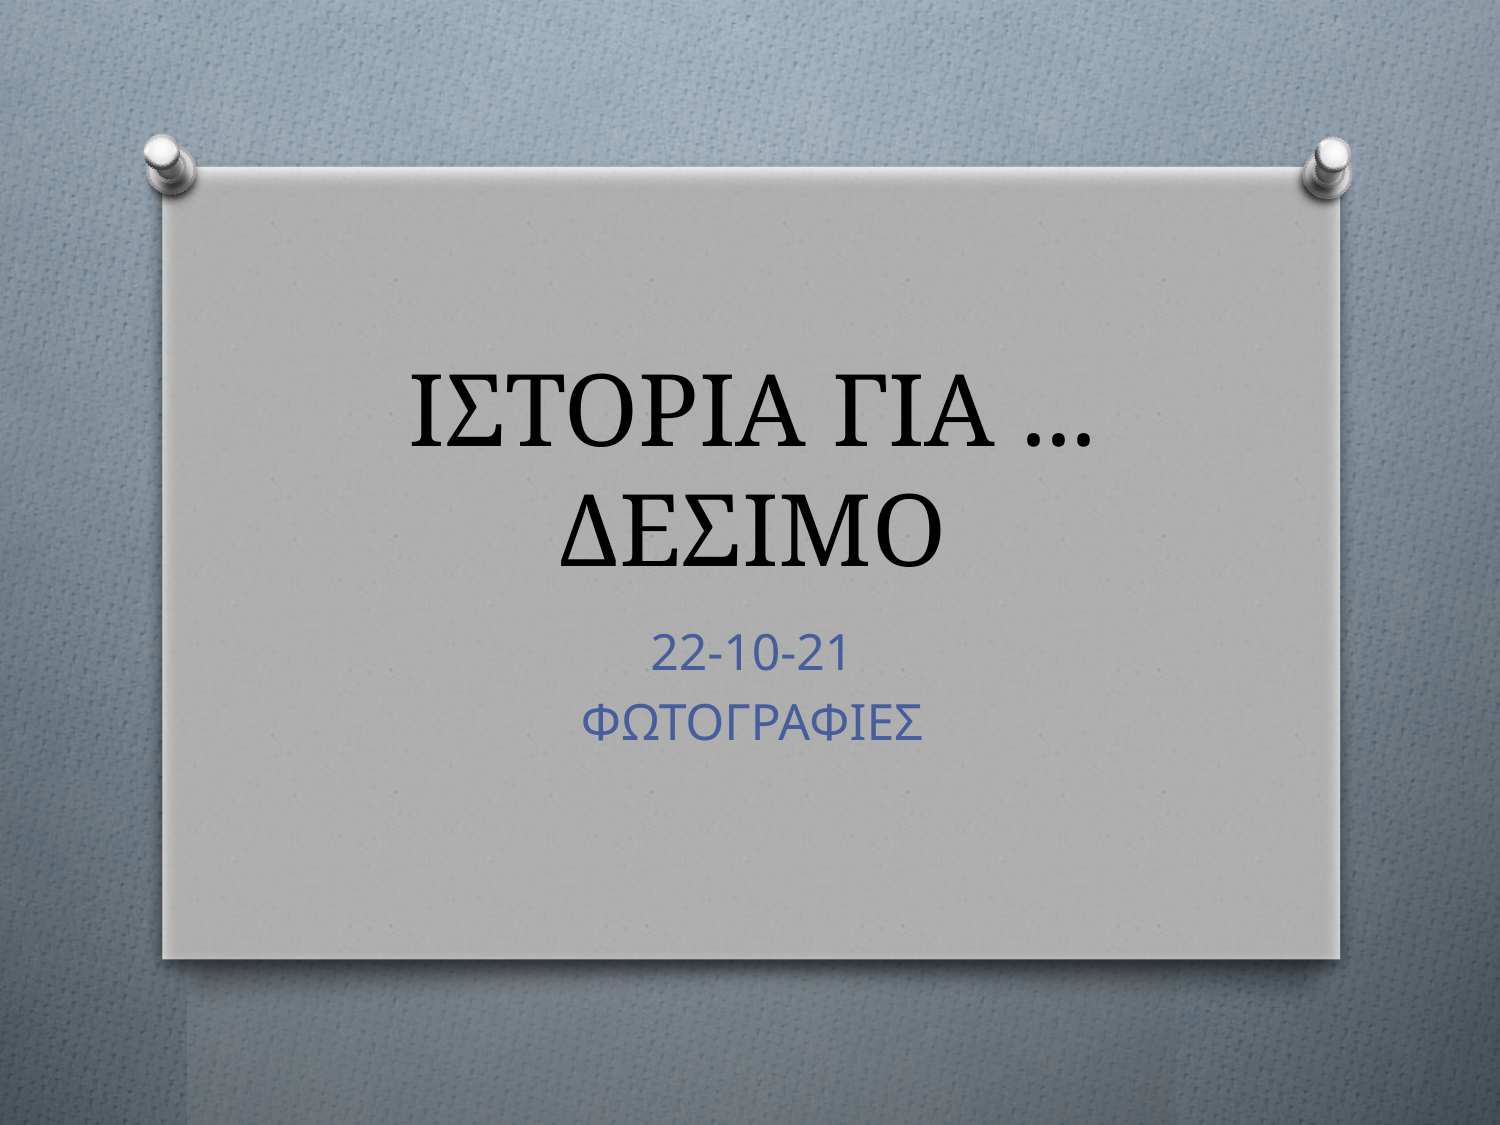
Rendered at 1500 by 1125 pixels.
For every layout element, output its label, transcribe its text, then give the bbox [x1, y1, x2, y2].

picture [112, 100, 235, 224]
title ΙΣΤΟΡΙΑ ΓΙΑ ... ΔΕΣΙΜΟ [283, 294, 1223, 595]
picture [1274, 109, 1396, 230]
subtitle 22-10-21 ΦΩΤΟΓΡΑΦΙΕΣ [283, 612, 1221, 863]
